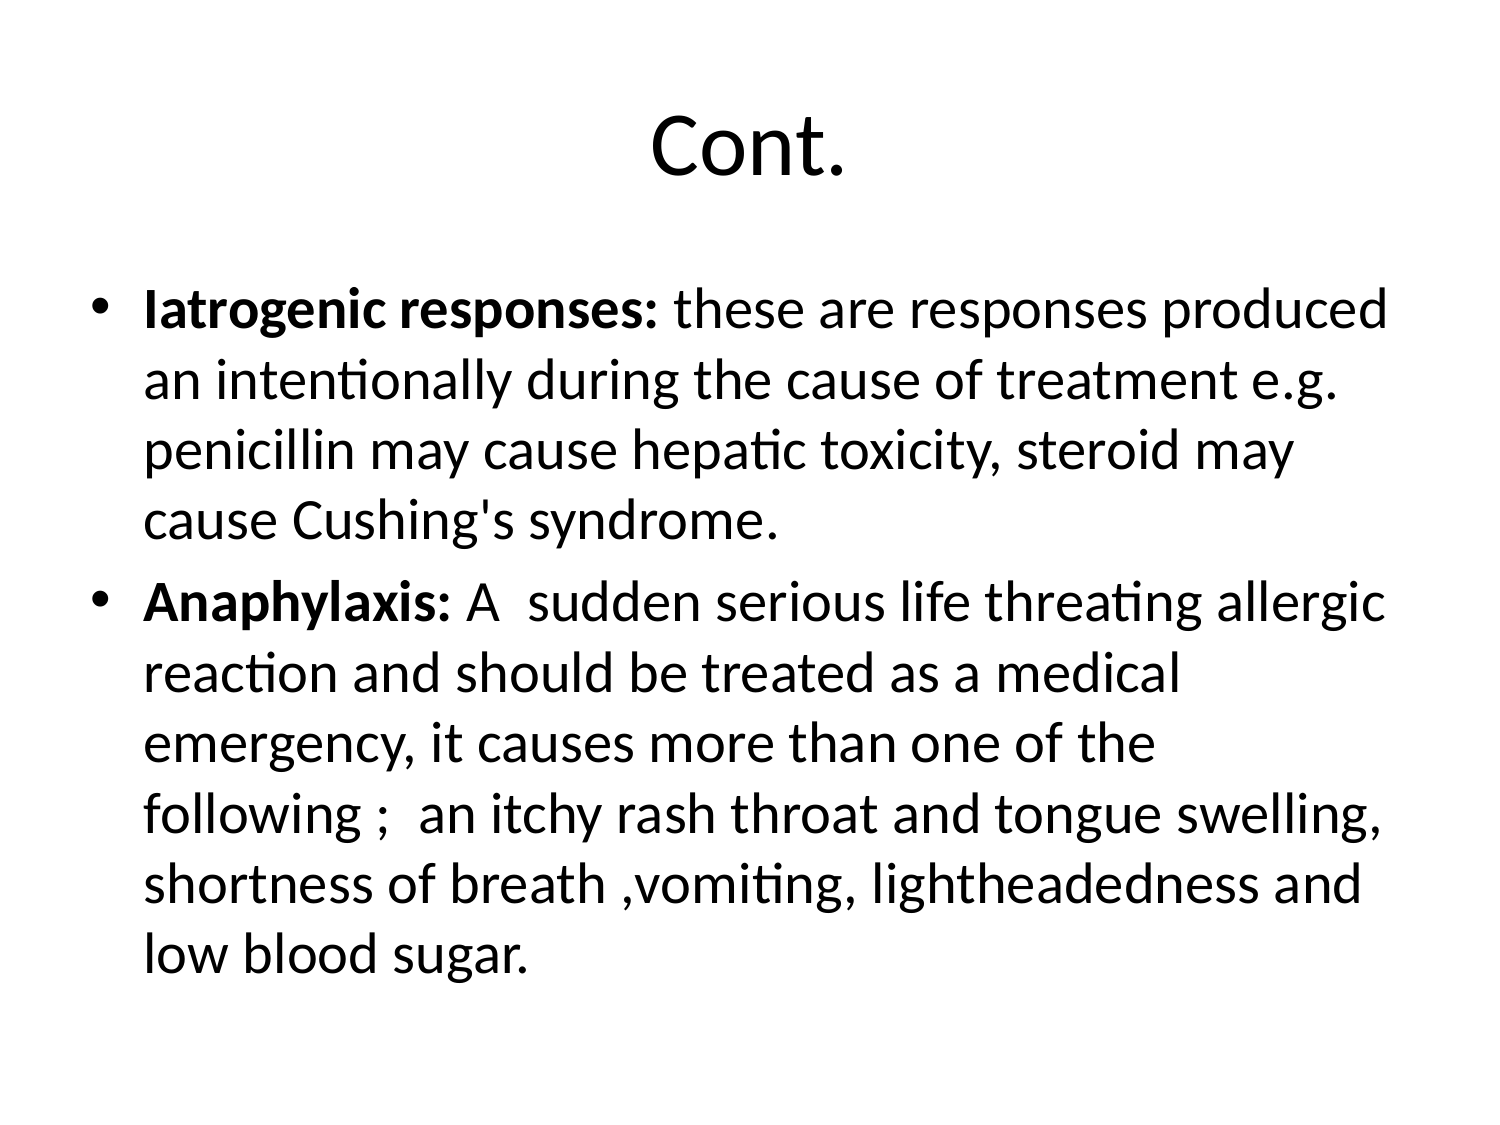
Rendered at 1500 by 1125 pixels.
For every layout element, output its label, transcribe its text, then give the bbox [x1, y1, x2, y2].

list Iatrogenic responses: these are responses produced an intentionally during the cause of treatment e.g. penicillin may cause hepatic toxicity, steroid may cause Cushing's syndrome. Anaphylaxis: A sudden serious life threating allergic reaction and should be treated as a medical emergency, it causes more than one of the following ; an itchy rash throat and tongue swelling, shortness of breath ,vomiting, lightheadedness and low blood sugar. [75, 262, 1425, 1005]
title Cont. [75, 45, 1425, 233]
